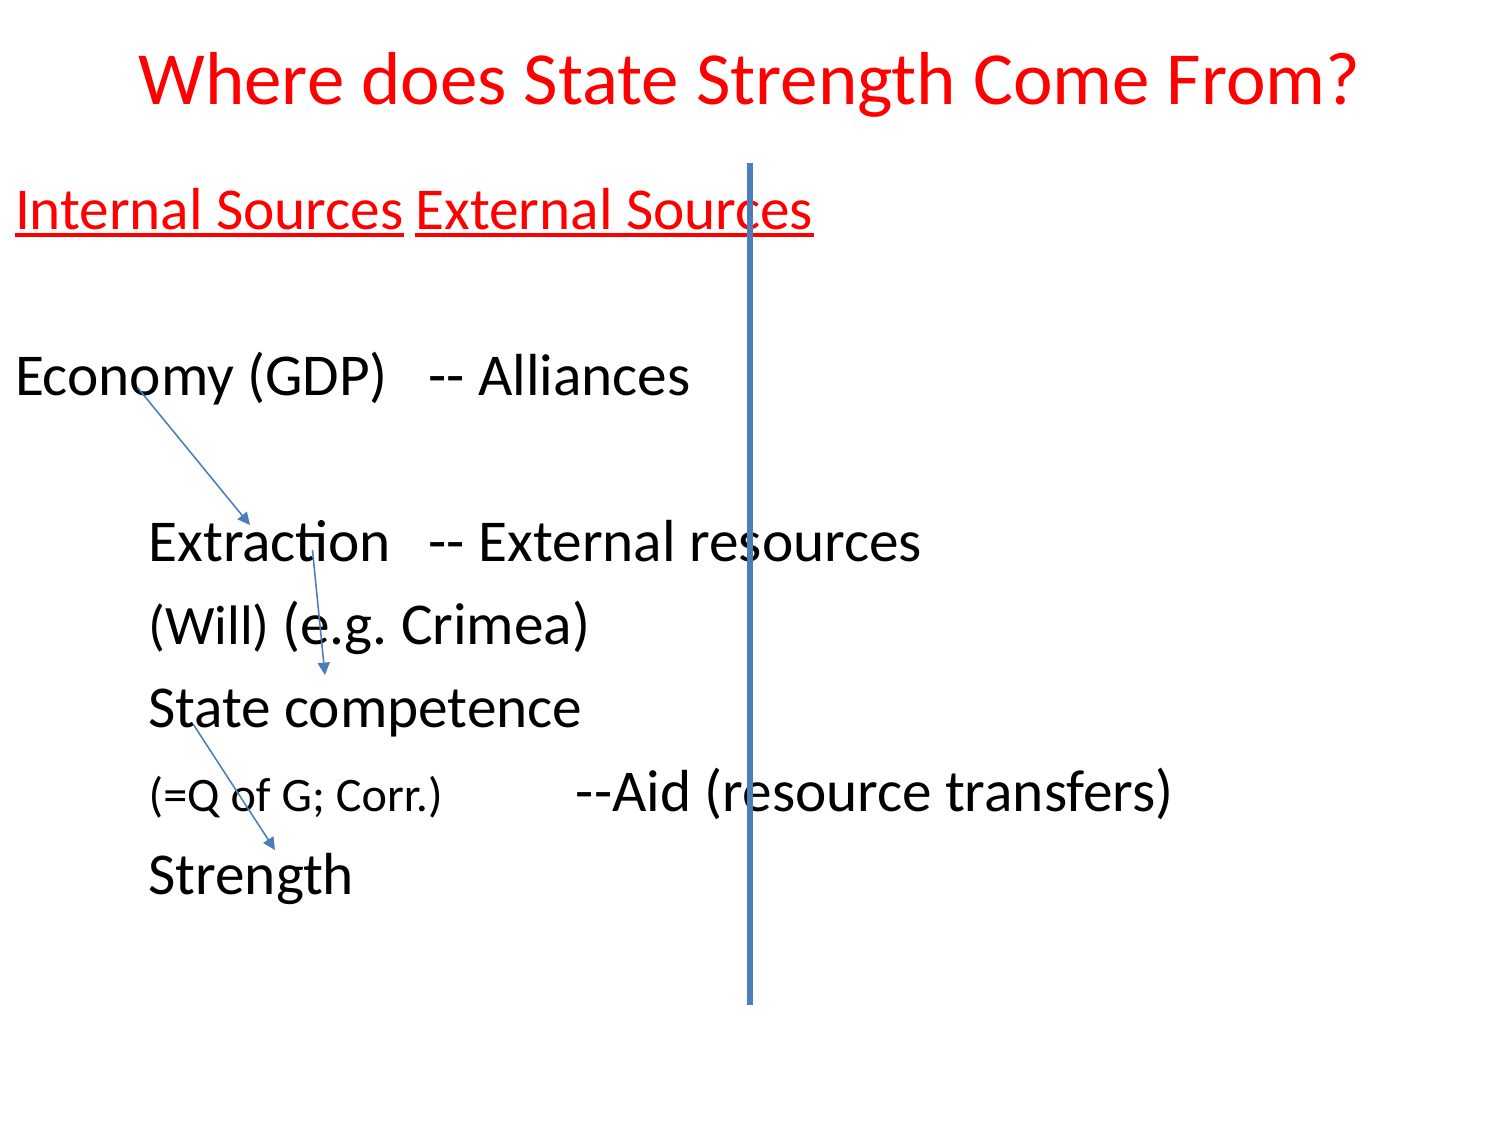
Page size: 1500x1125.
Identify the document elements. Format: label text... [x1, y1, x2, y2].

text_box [193, 724, 276, 851]
title Where does State Strength Come From? [0, 0, 1500, 150]
list Internal Sources External Sources Economy (GDP) -- Alliances Extraction -- External resources (Will) (e.g. Crimea) State competence (=Q of G; Corr.) --Aid (resource transfers) Strength [753, 162, 1500, 1005]
list Internal Sources External Sources Economy (GDP) -- Alliances Extraction -- External resources (Will) (e.g. Crimea) State competence (=Q of G; Corr.) --Aid (resource transfers) Strength [0, 162, 749, 1005]
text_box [137, 387, 251, 526]
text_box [312, 549, 326, 676]
